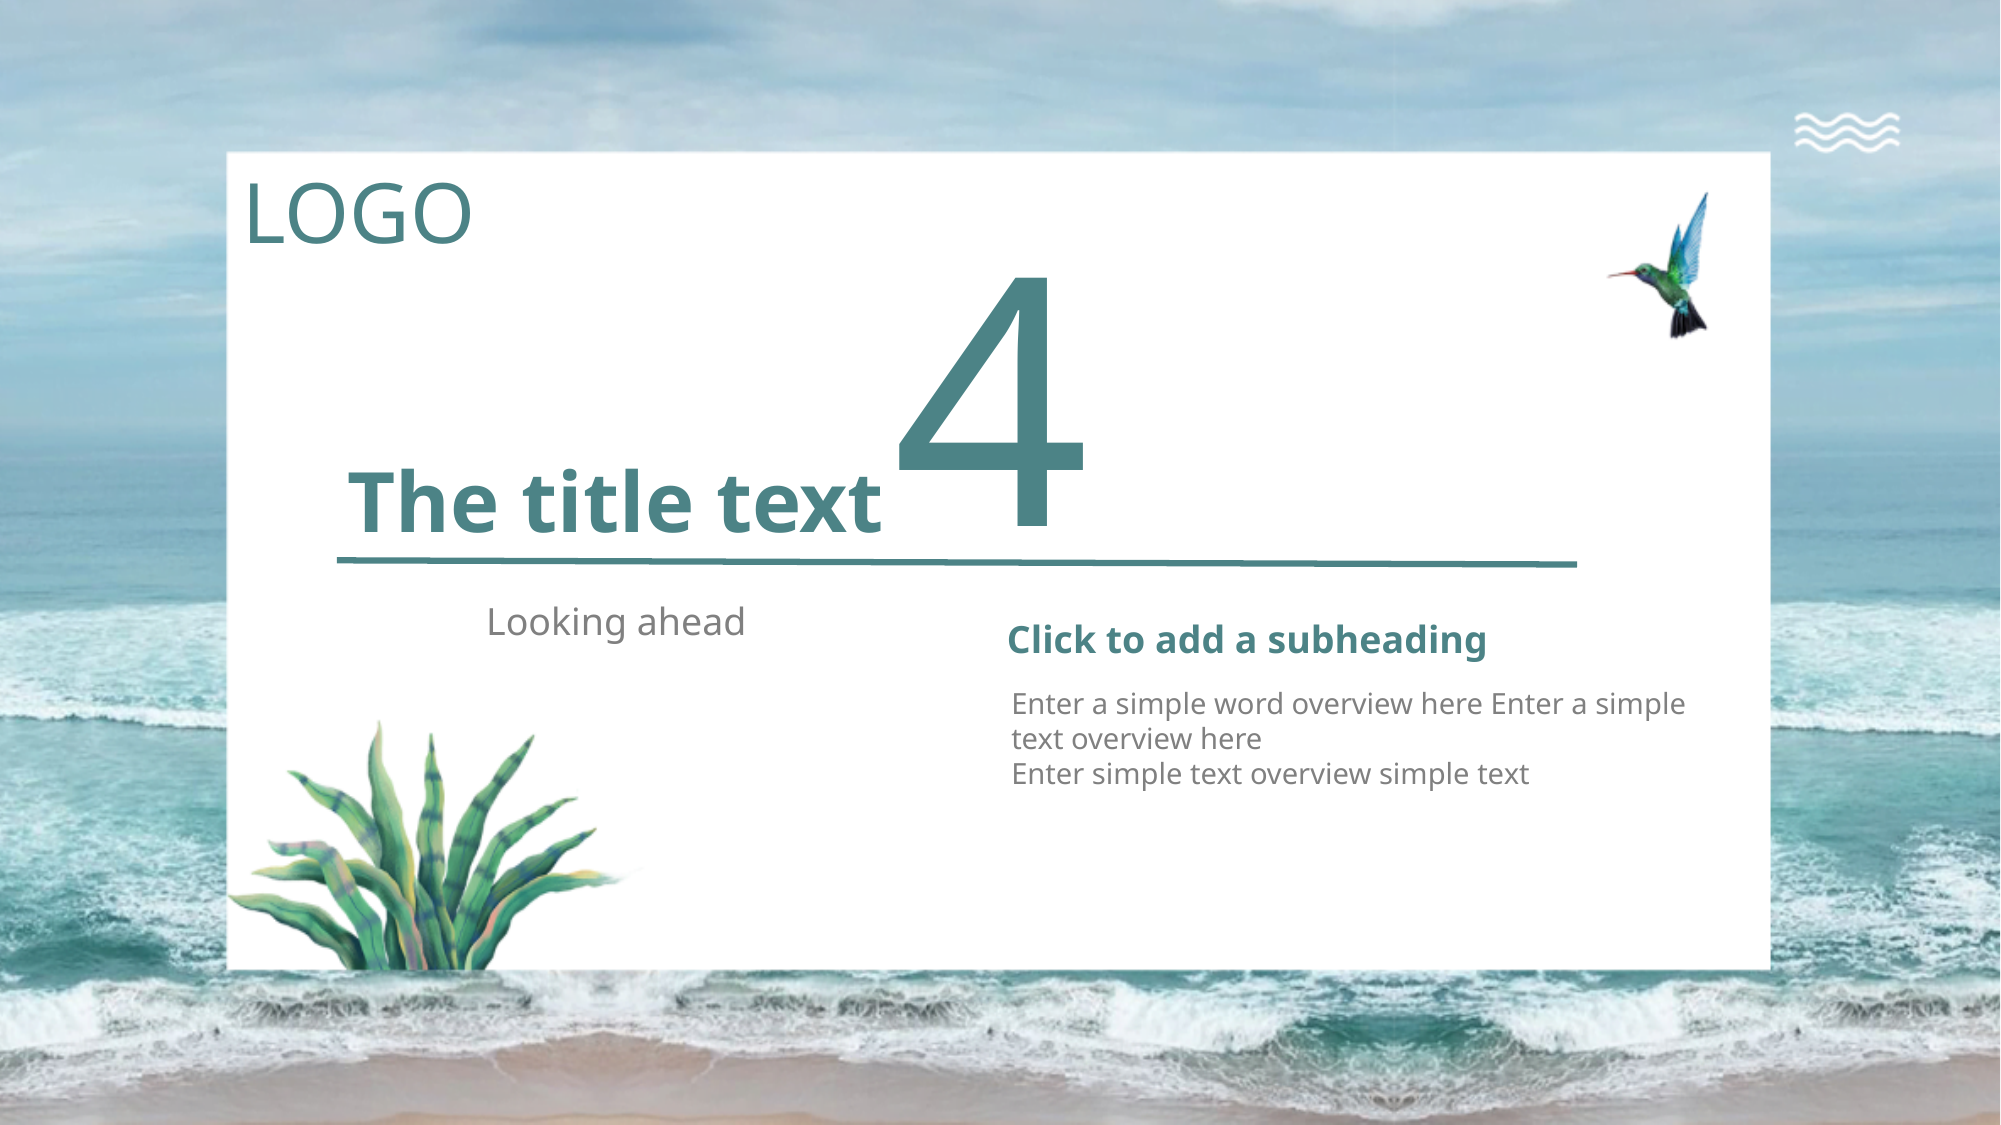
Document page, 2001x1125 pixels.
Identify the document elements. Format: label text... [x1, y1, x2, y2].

text_box 4 [877, 173, 1251, 914]
text_box Enter a simple word overview here Enter a simple text overview here Enter simple text overview simple text [1251, 678, 1741, 798]
text_box The title text [333, 441, 877, 557]
text_box Click to add a subheading [1251, 586, 1513, 669]
text_box LOGO [228, 152, 491, 268]
text_box Looking ahead [471, 590, 762, 651]
picture [0, 0, 2001, 1125]
